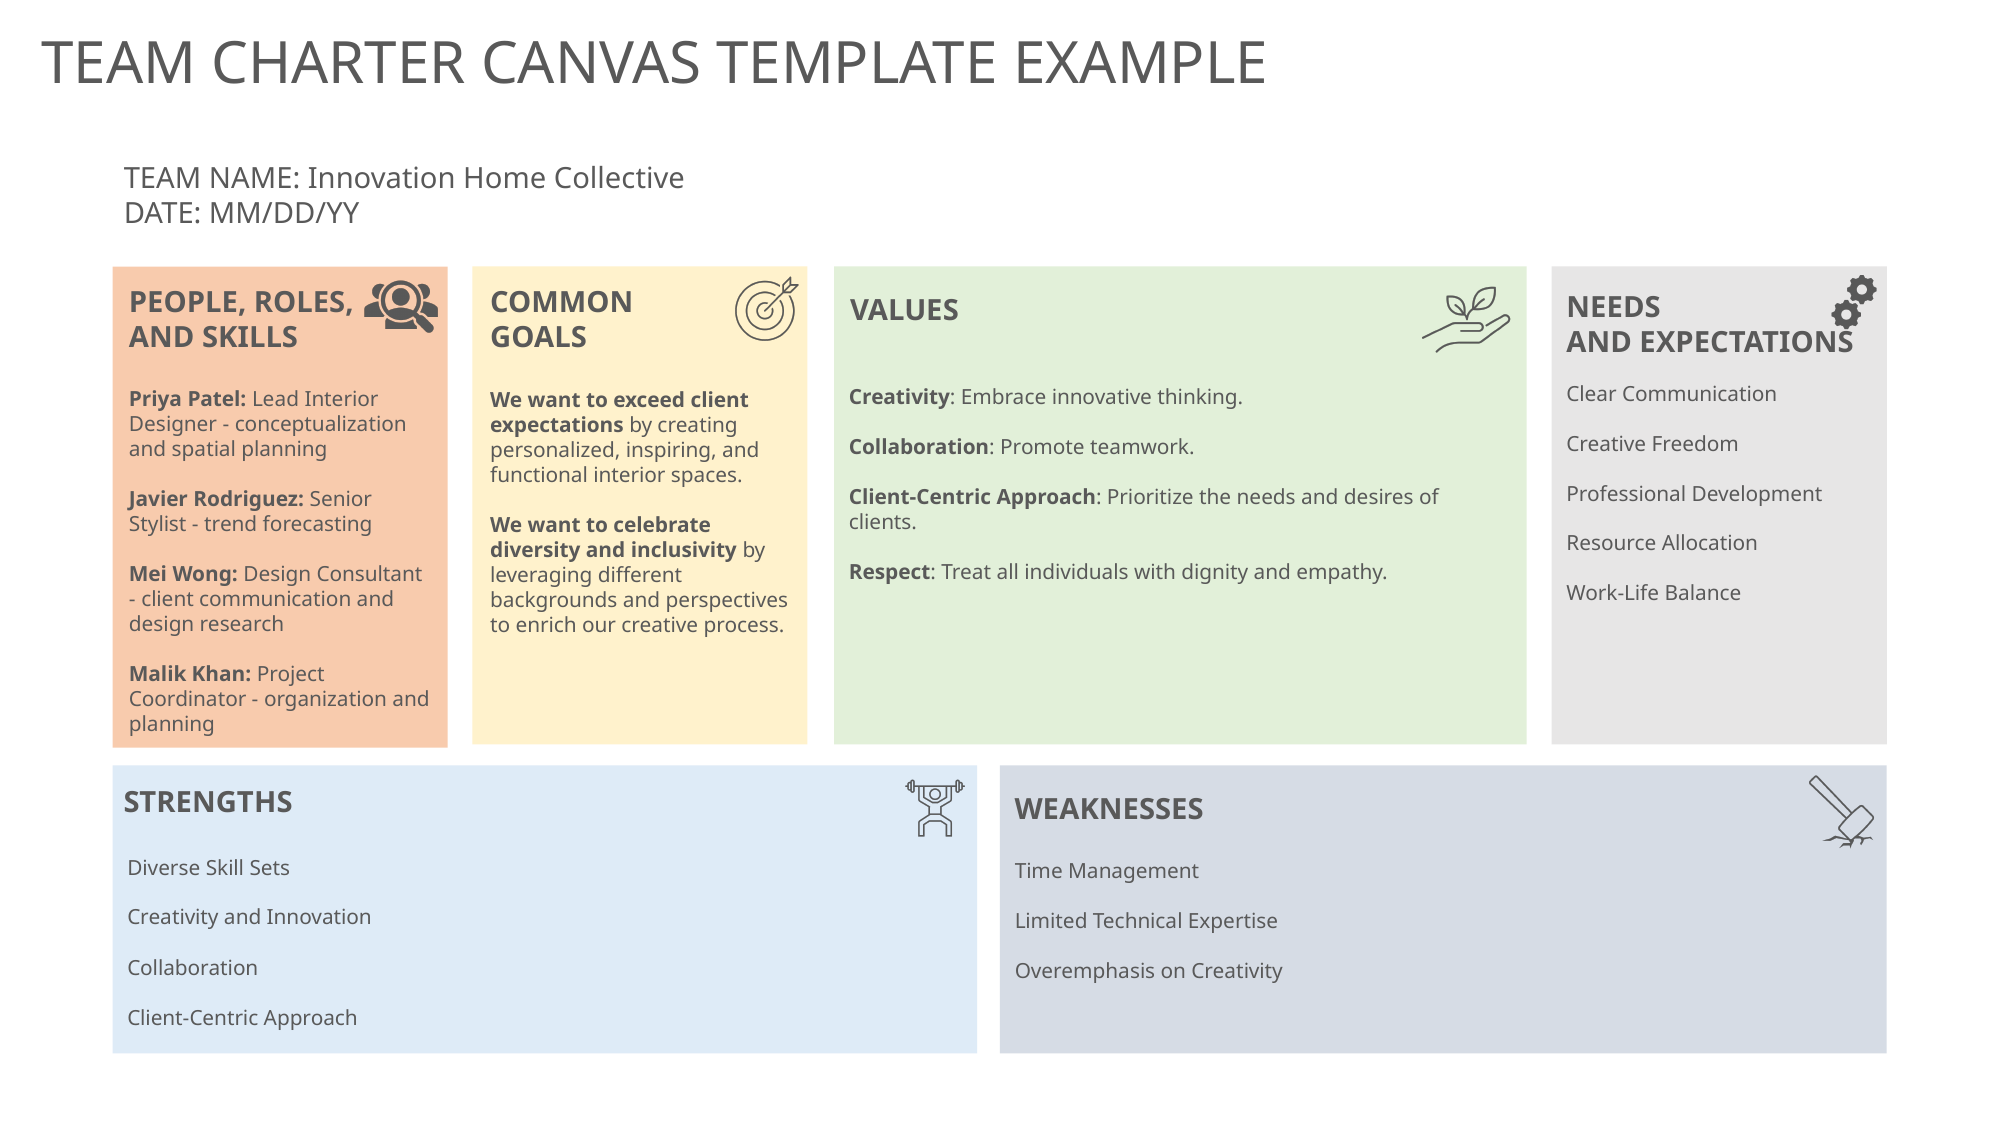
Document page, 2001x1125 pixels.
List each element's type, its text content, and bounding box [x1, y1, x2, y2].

text_box [471, 265, 808, 745]
text_box PEOPLE, ROLES, AND SKILLS [114, 276, 448, 361]
text_box [112, 265, 449, 749]
text_box STRENGTHS [108, 776, 438, 826]
text_box We want to exceed client expectations by creating personalized, inspiring, and functional interior spaces. We want to celebrate diversity and inclusivity by leveraging different backgrounds and perspectives to enrich our creative process. [475, 378, 809, 644]
text_box COMMON GOALS [475, 276, 809, 361]
text_box Clear Communication Creative Freedom Professional Development Resource Allocation Work-Life Balance [1551, 372, 1882, 613]
picture [359, 265, 443, 348]
text_box TEAM NAME: Innovation Home Collective DATE: MM/DD/YY [108, 151, 1409, 237]
text_box NEEDS AND EXPECTATIONS [1551, 280, 1882, 366]
text_box WEAKNESSES [999, 782, 1329, 833]
picture [727, 270, 805, 349]
text_box Time Management Limited Technical Expertise Overemphasis on Creativity [999, 850, 1865, 991]
text_box [112, 764, 978, 1054]
picture [1821, 269, 1887, 335]
text_box Priya Patel: Lead Interior Designer - conceptualization and spatial planning Javier Rodriguez: Senior Stylist - trend forecasting Mei Wong: Design Consultant - client communication and design research Malik Khan: Project Coordinator - organization and planning [114, 378, 448, 744]
text_box Creativity: Embrace innovative thinking. Collaboration: Promote teamwork. Client-Centric Approach: Prioritize the needs and desires of clients. Respect: Treat all individuals with dignity and empathy. [834, 376, 1513, 591]
text_box [1551, 265, 1888, 745]
picture [1801, 772, 1882, 853]
text_box TEAM CHARTER CANVAS TEMPLATE EXAMPLE [26, 18, 1969, 103]
picture [900, 773, 971, 843]
text_box VALUES [835, 283, 1169, 334]
text_box [999, 764, 1888, 1054]
text_box [833, 265, 1528, 745]
picture [1419, 272, 1513, 366]
text_box Diverse Skill Sets Creativity and Innovation Collaboration Client-Centric Approach [112, 846, 958, 1037]
